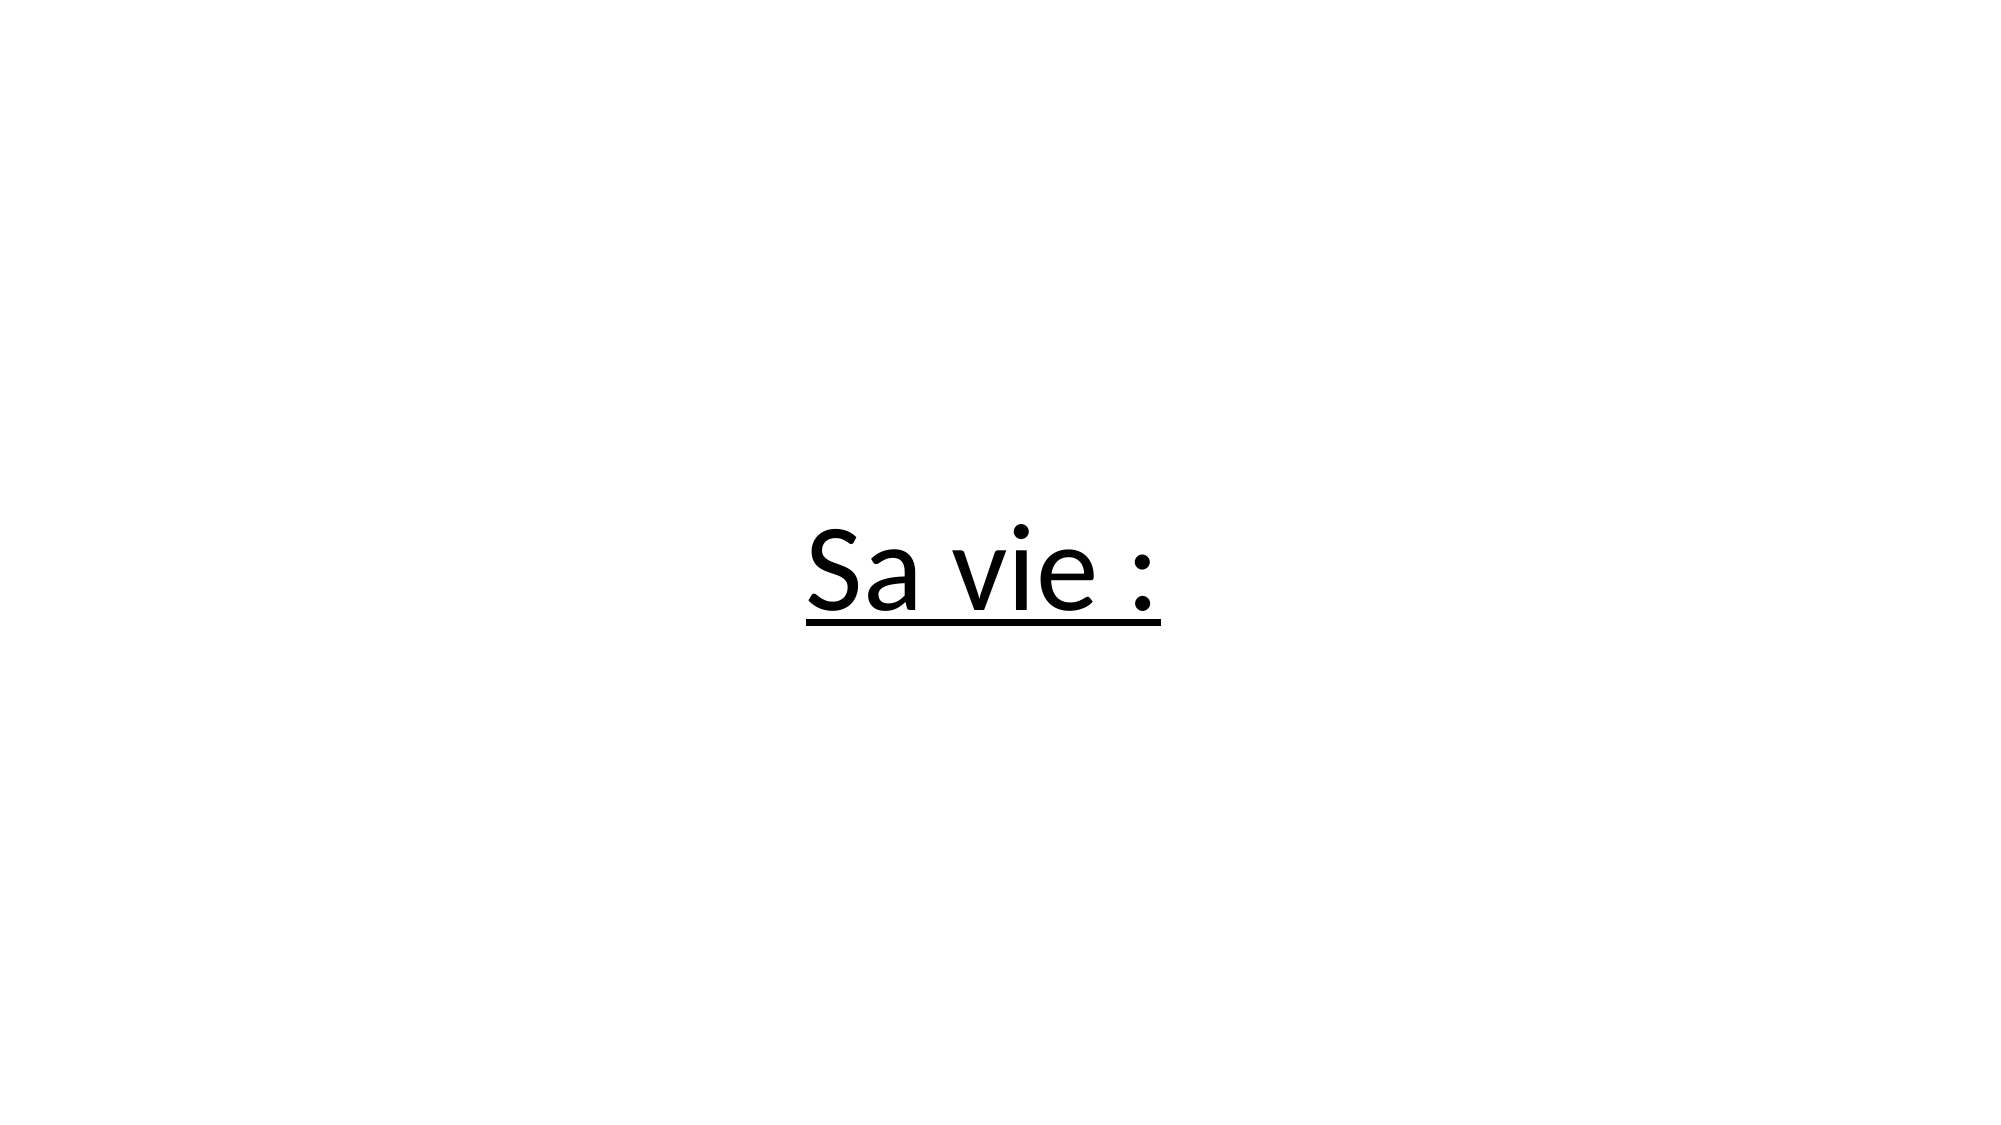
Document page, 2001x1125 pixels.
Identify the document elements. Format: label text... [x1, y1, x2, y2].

text_box Sa vie : [785, 478, 1181, 643]
